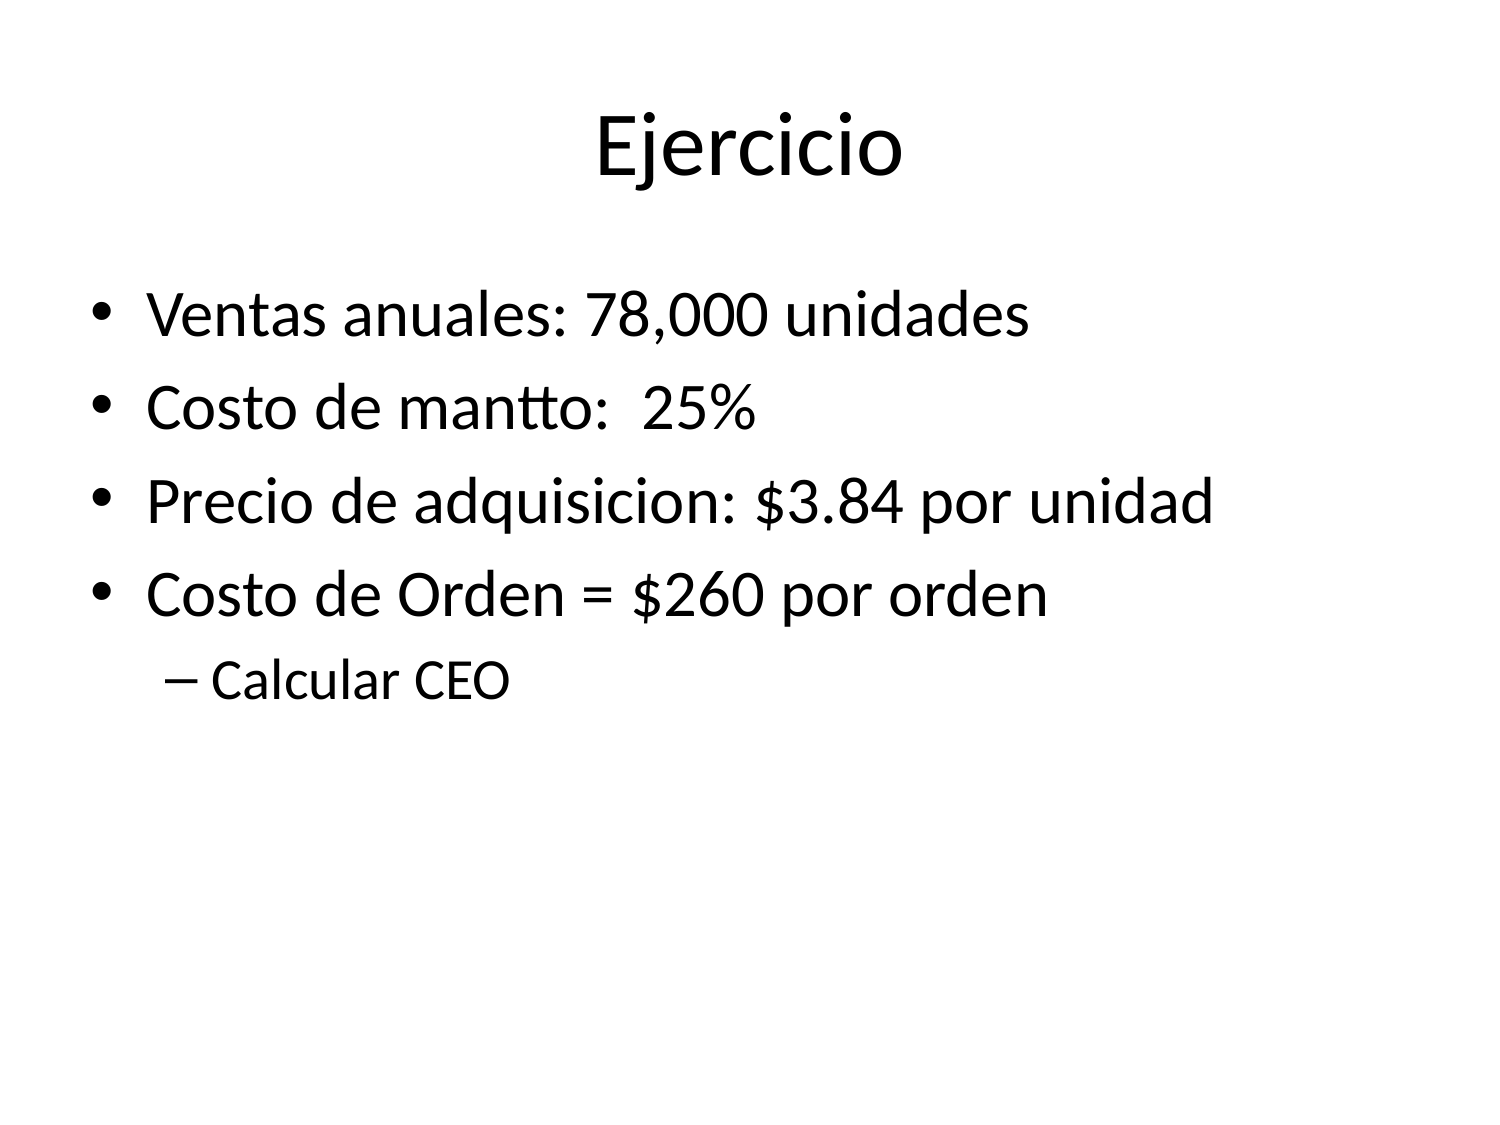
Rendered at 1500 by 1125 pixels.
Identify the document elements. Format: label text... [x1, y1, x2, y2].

list Ventas anuales: 78,000 unidades Costo de mantto: 25% Precio de adquisicion: $3.84 por unidad Costo de Orden = $260 por orden Calcular CEO [75, 262, 1425, 1005]
title Ejercicio [75, 45, 1425, 233]
